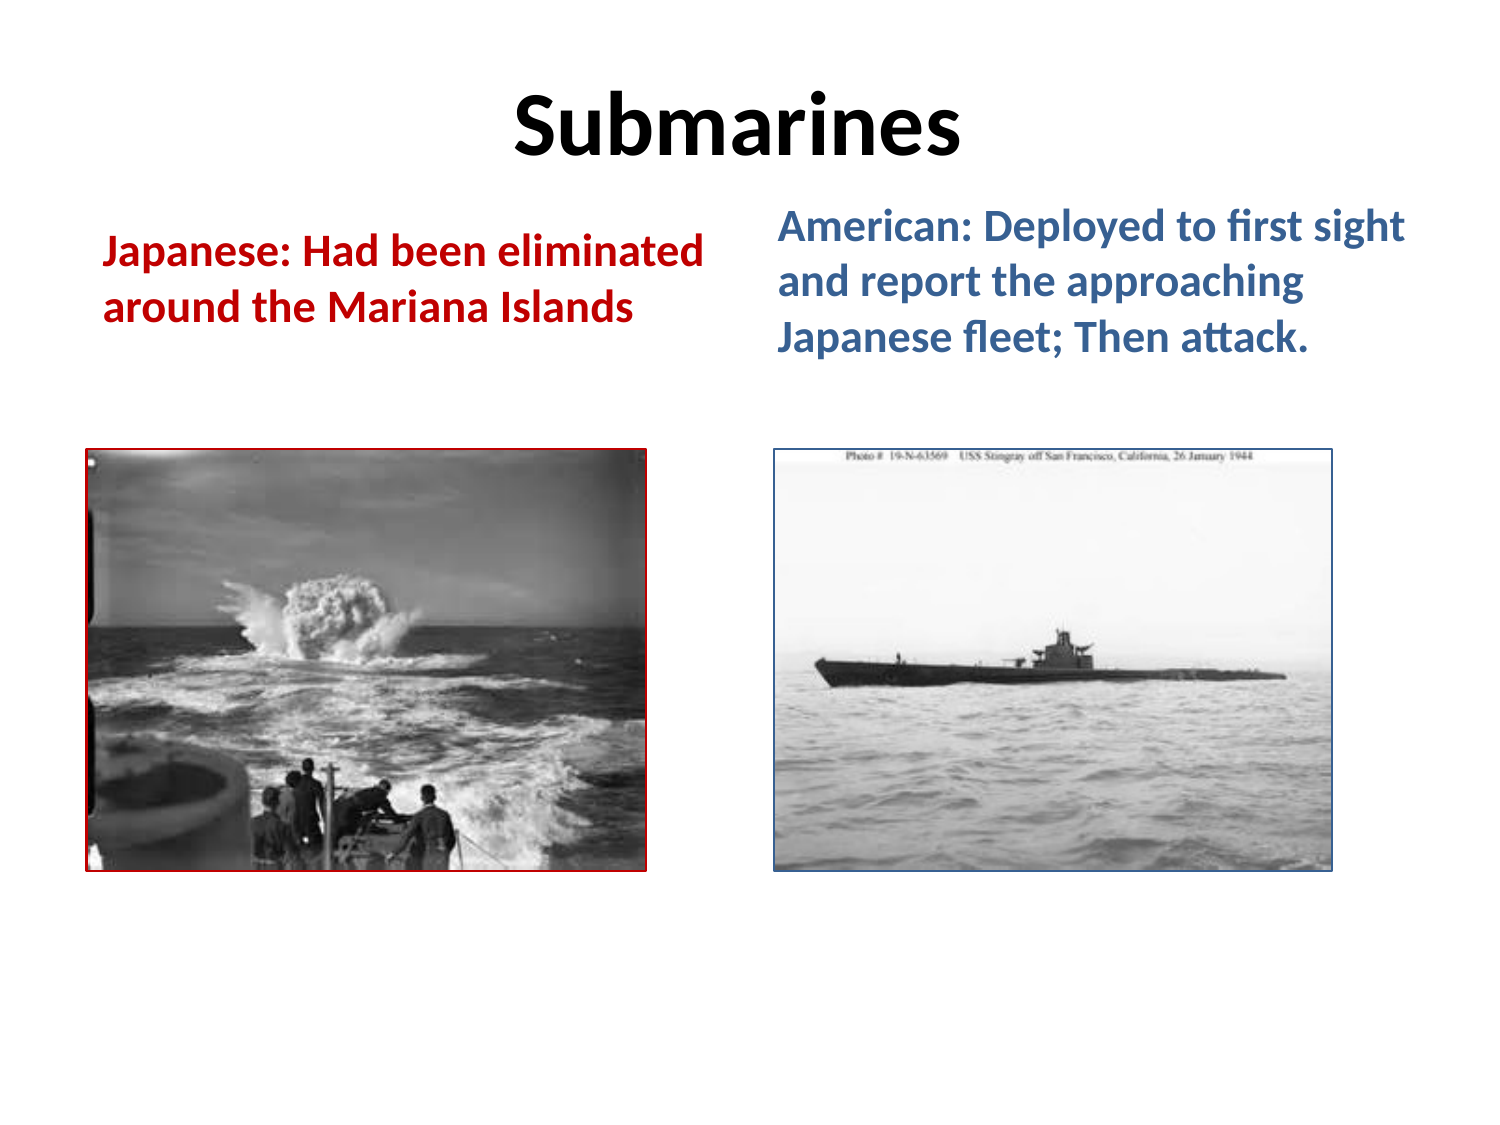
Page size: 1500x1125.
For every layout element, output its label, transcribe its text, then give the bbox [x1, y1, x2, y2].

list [774, 449, 1331, 871]
list American: Deployed to first sight and report the approaching Japanese fleet; Then attack. [762, 187, 1426, 375]
list Japanese: Had been eliminated around the Mariana Islands [87, 212, 751, 345]
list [87, 449, 646, 871]
title Submarines [62, 24, 1413, 213]
